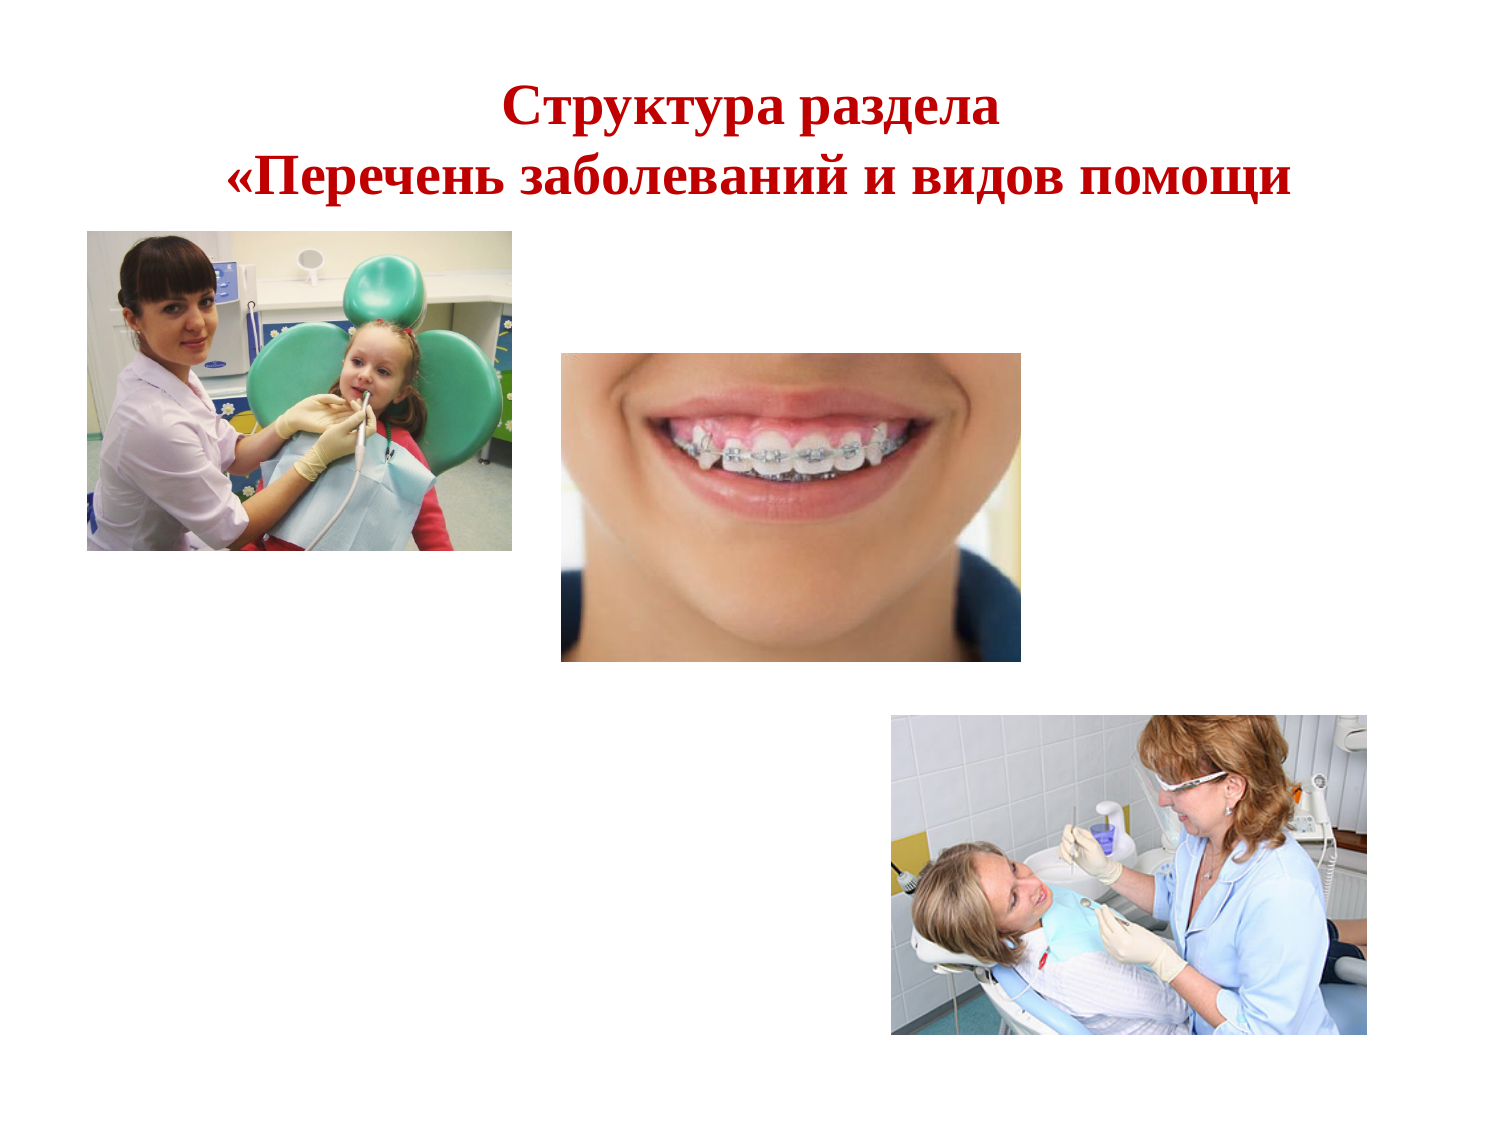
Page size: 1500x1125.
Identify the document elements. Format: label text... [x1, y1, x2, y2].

title Структура раздела «Перечень заболеваний и видов помощи [76, 42, 1427, 231]
picture [891, 715, 1368, 1036]
picture [87, 231, 512, 551]
picture [560, 353, 1021, 662]
